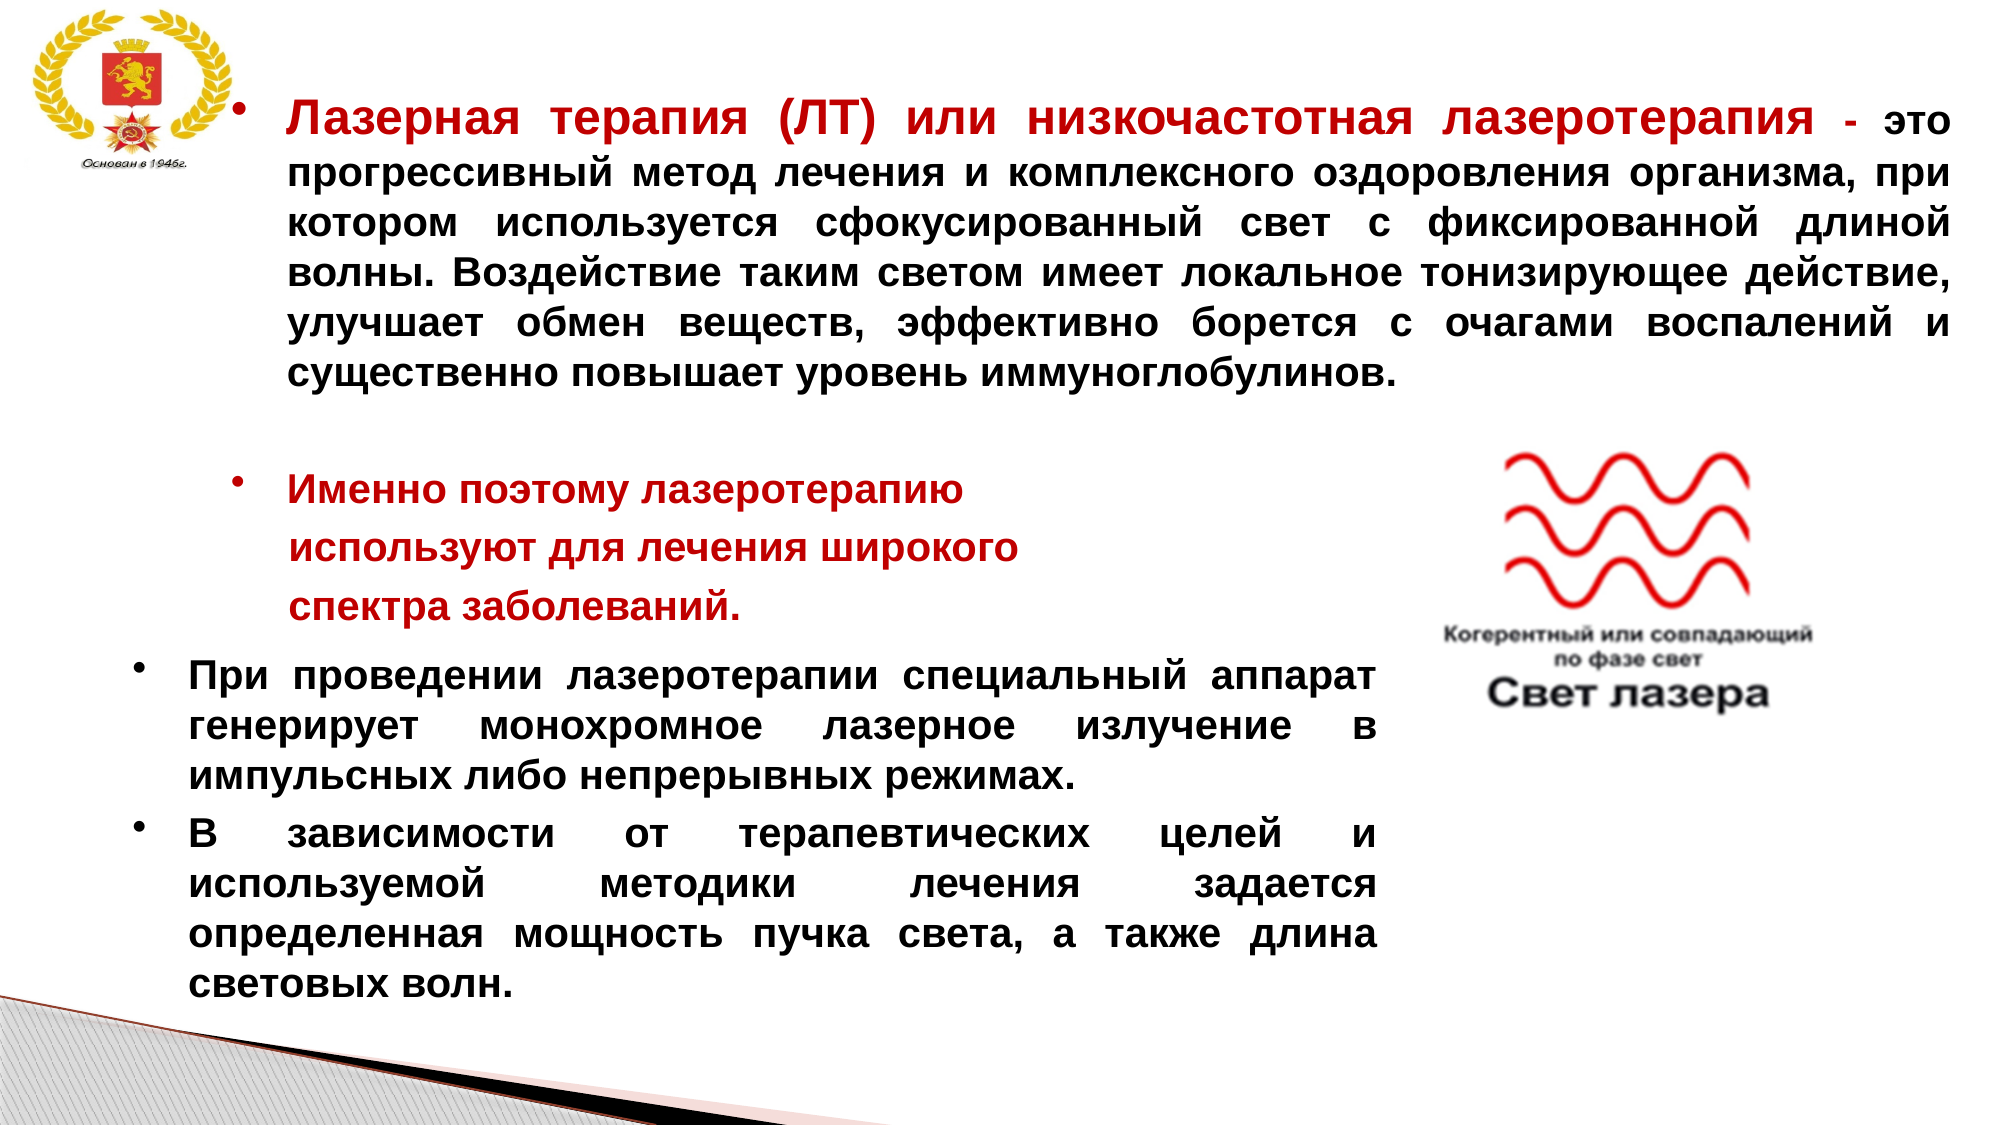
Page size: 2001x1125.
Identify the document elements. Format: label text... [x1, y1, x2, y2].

picture [1425, 418, 1845, 757]
text_box При проведении лазеротерапии специальный аппарат генерирует монохромное лазерное излучение в импульсных либо непрерывных режимах. В зависимости от терапевтических целей и используемой методики лечения задается определенная мощность пучка света, а также длина световых волн. [117, 640, 1393, 1014]
list Лазерная терапия (ЛТ) или низкочастотная лазеротерапия - это прогрессивный метод лечения и комплексного оздоровления организма, при котором используется сфокусированный свет с фиксированной длиной волны. Воздействие таким светом имеет локальное тонизирующее действие, улучшает обмен веществ, эффективно борется с очагами воспалений и существенно повышает уровень иммуноглобулинов. Именно поэтому лазеротерапию используют для лечения широкого спектра заболеваний. [216, 77, 1967, 905]
picture [0, 0, 266, 183]
